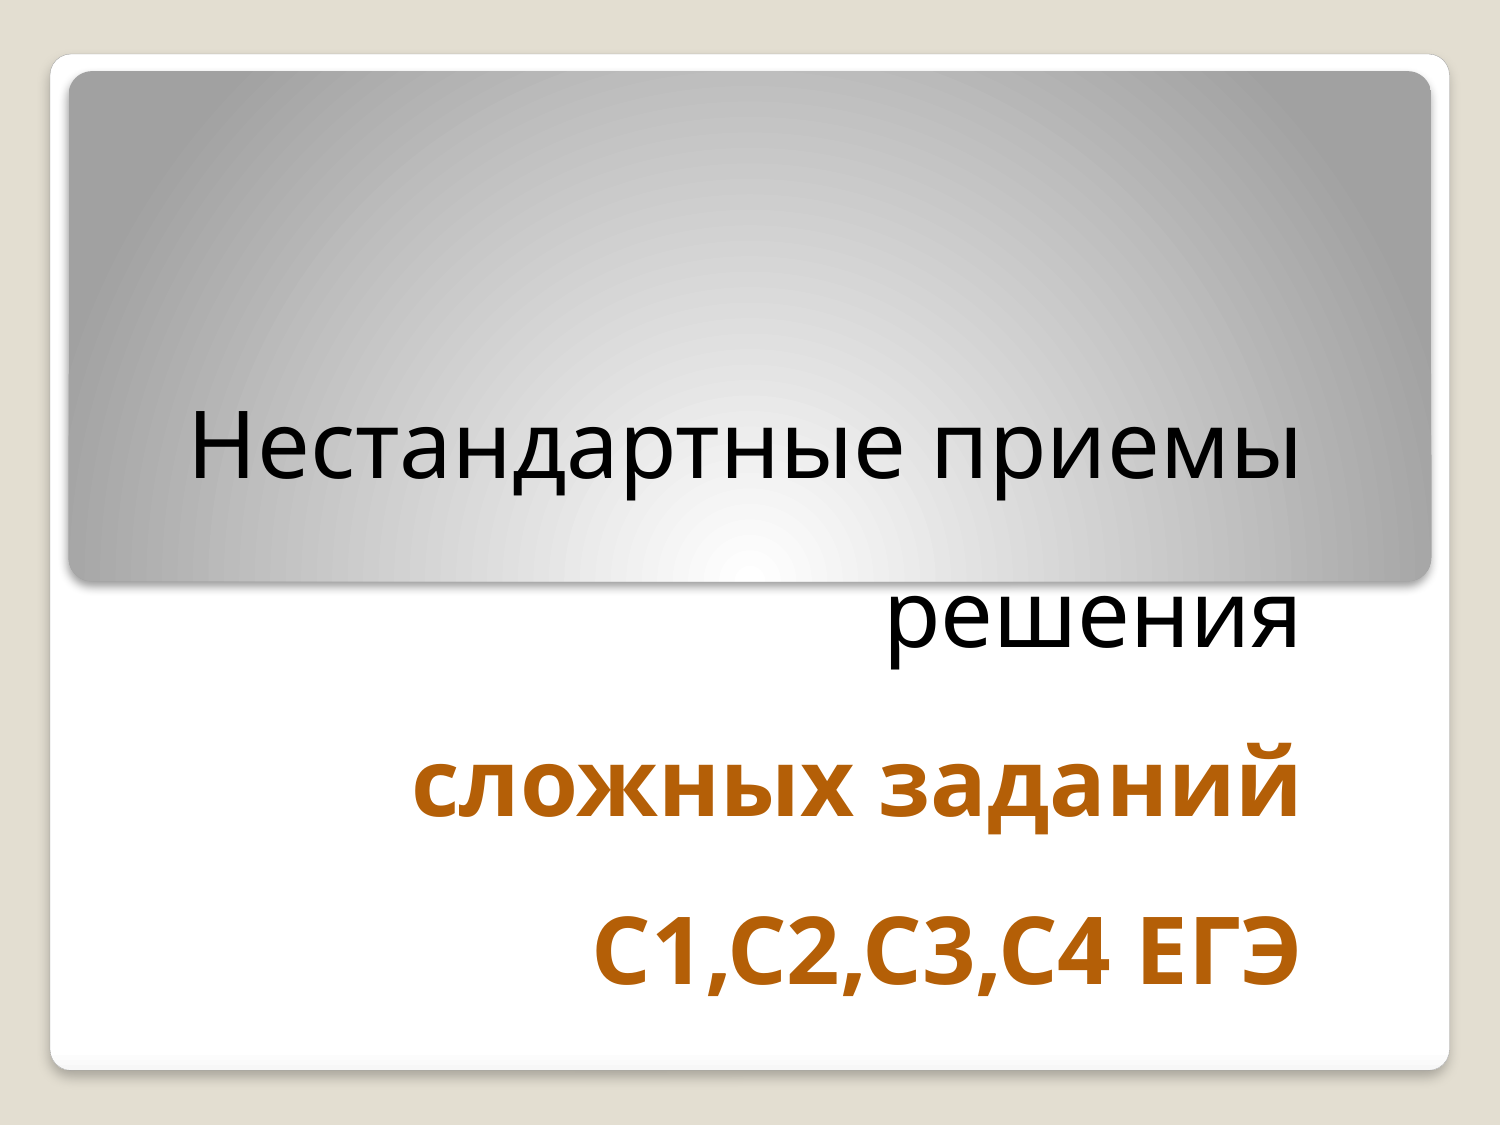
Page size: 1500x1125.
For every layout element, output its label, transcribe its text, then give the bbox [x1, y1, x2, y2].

title Нестандартные приемы решения сложных заданий С1,С2,С3,С4 ЕГЭ [134, 125, 1312, 1012]
